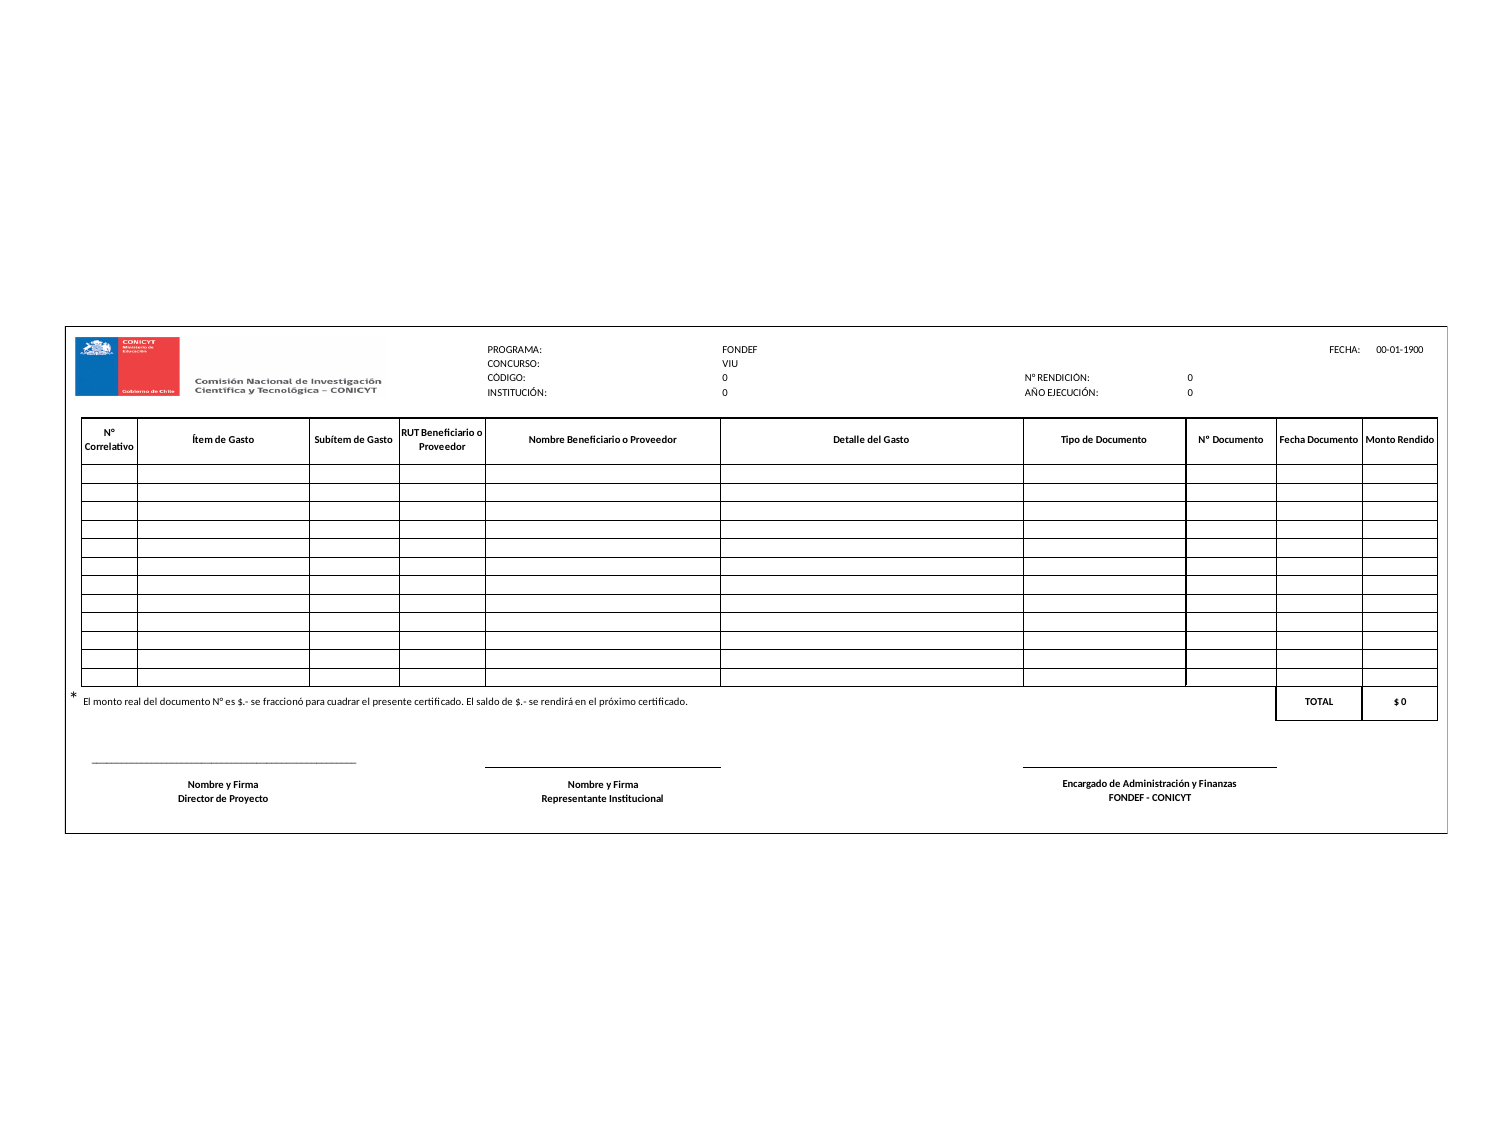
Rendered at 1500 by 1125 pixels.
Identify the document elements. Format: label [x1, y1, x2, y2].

text_box [64, 326, 1449, 835]
